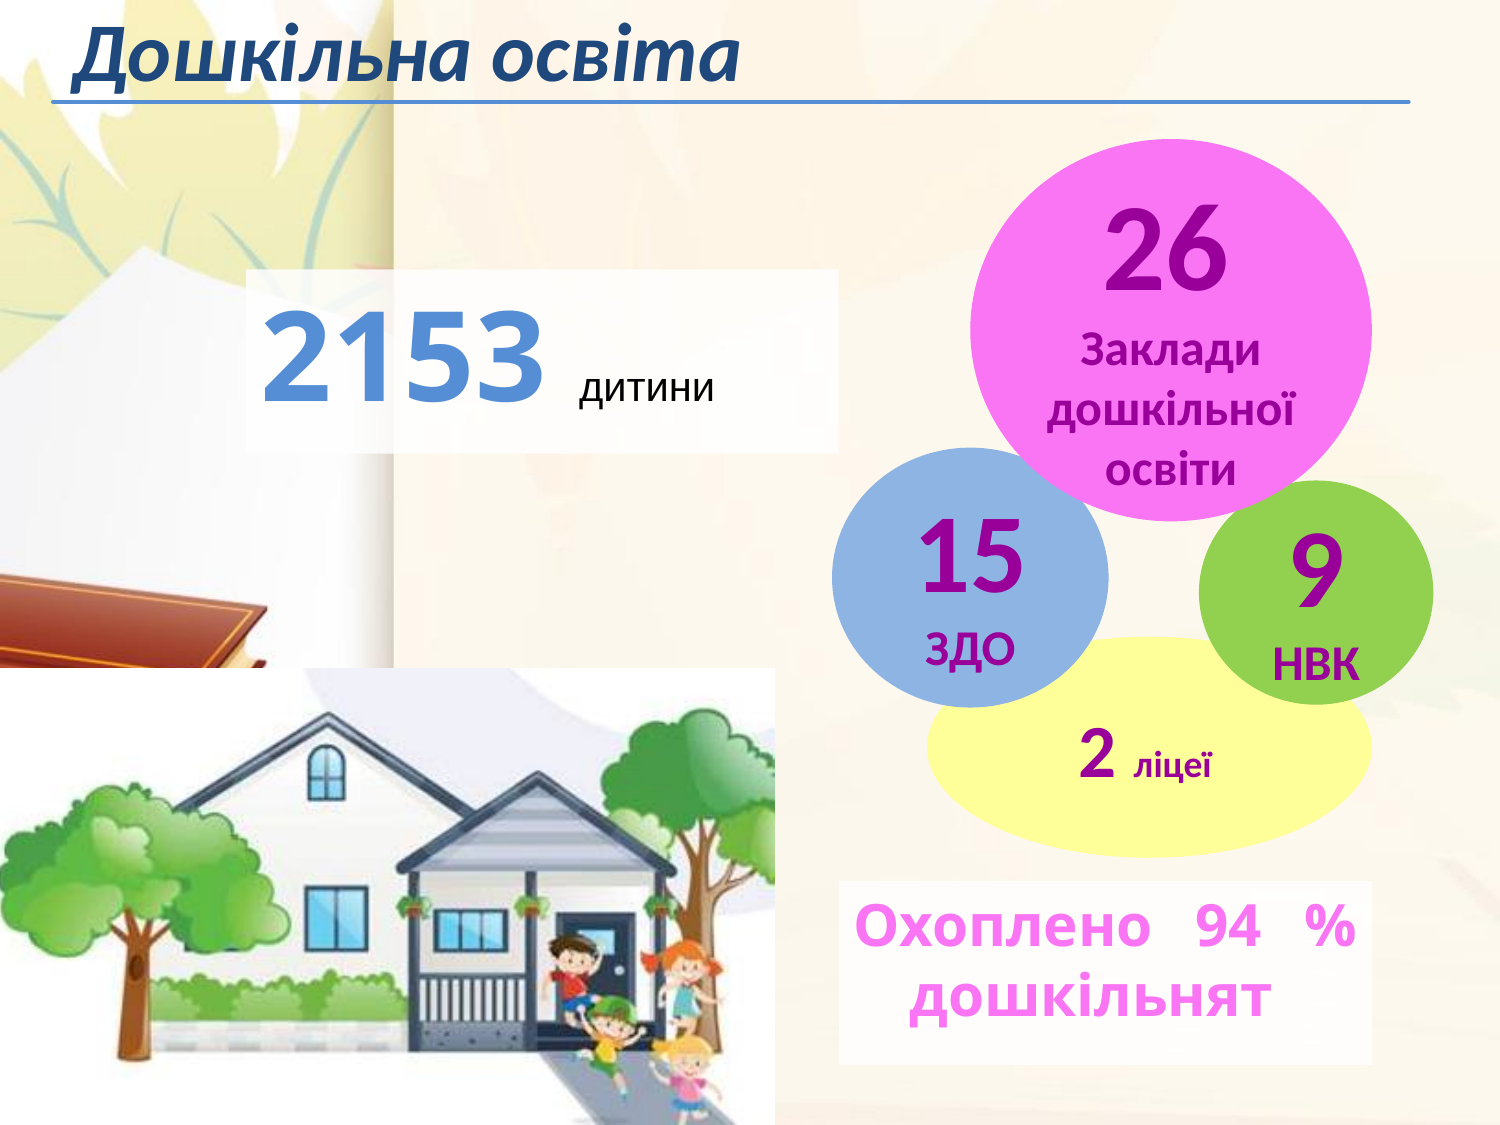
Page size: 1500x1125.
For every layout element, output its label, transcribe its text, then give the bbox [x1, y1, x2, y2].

picture [0, 0, 1500, 1125]
text_box 2153 дитини [245, 269, 839, 454]
text_box Дошкільна освіта [57, 0, 885, 101]
text_box 26 Заклади дошкільної освіти [968, 136, 1374, 524]
text_box 2 ліцеї [924, 634, 1374, 860]
text_box Охоплено 94 % дошкільнят [838, 880, 1372, 1066]
text_box 9 НВК [1196, 478, 1436, 707]
text_box 15 ЗДО [829, 445, 1111, 710]
